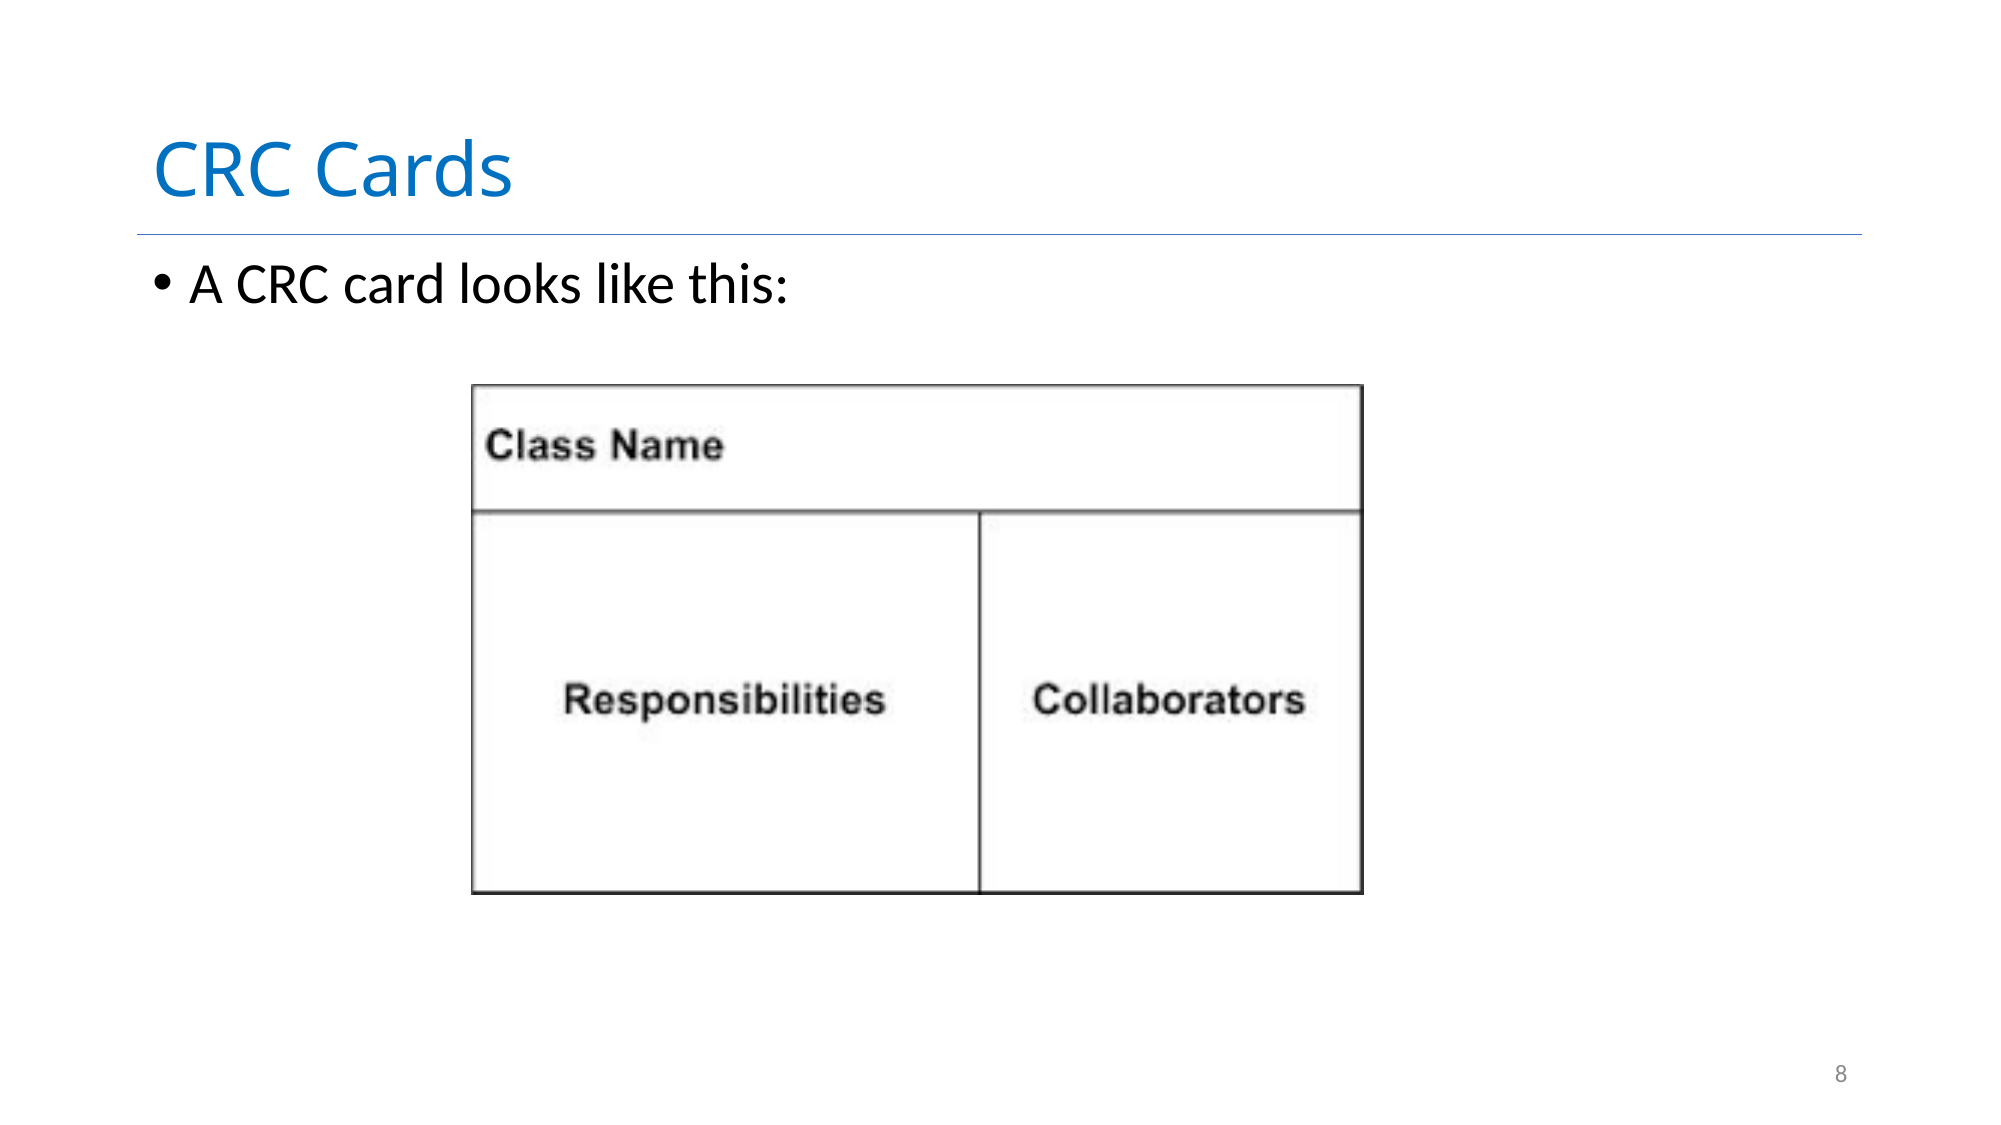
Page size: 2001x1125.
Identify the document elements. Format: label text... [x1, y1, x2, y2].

slide_number 8 [1412, 1042, 1863, 1103]
picture [471, 384, 1364, 895]
title CRC Cards [137, 3, 1863, 221]
list A CRC card looks like this: [137, 246, 1432, 960]
